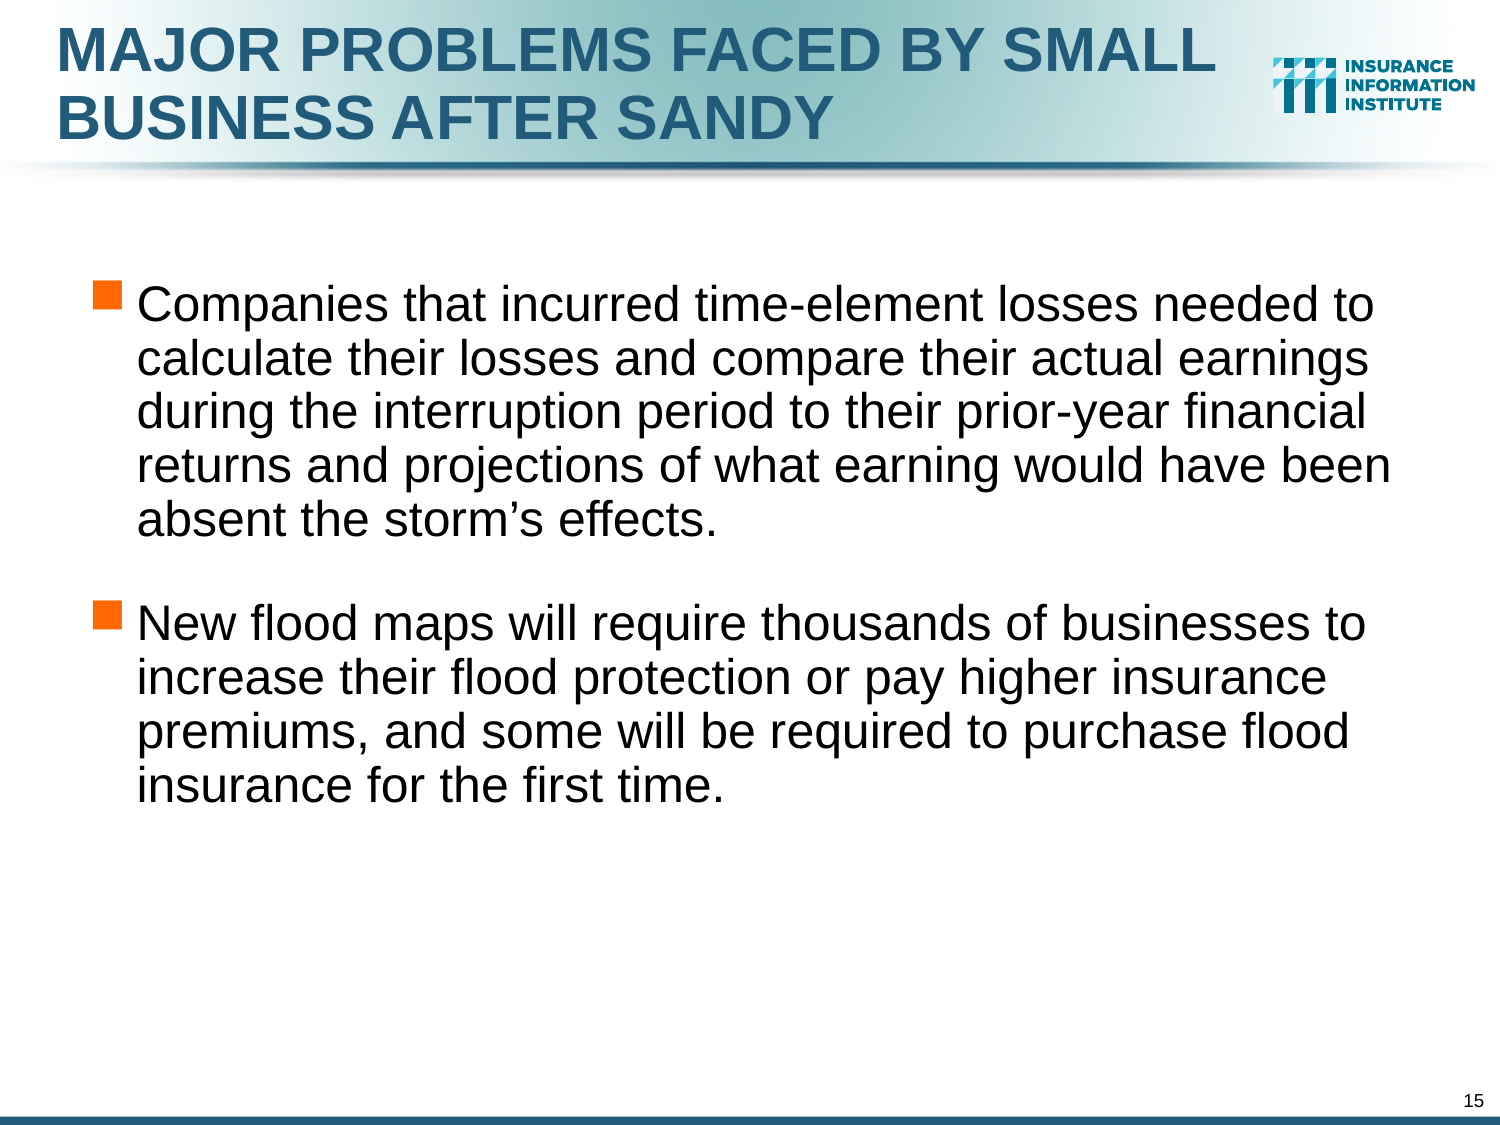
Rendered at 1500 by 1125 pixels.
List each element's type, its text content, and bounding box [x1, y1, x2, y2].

picture [0, 0, 1500, 189]
list Companies that incurred time-element losses needed to calculate their losses and compare their actual earnings during the interruption period to their prior-year financial returns and projections of what earning would have been absent the storm’s effects. New flood maps will require thousands of businesses to increase their flood protection or pay higher insurance premiums, and some will be required to purchase flood insurance for the first time. [80, 270, 1419, 1034]
slide_number 15 [1410, 1091, 1485, 1112]
title MAJOR PROBLEMS FACED BY SMALL BUSINESS AFTER SANDY [48, 14, 1264, 157]
